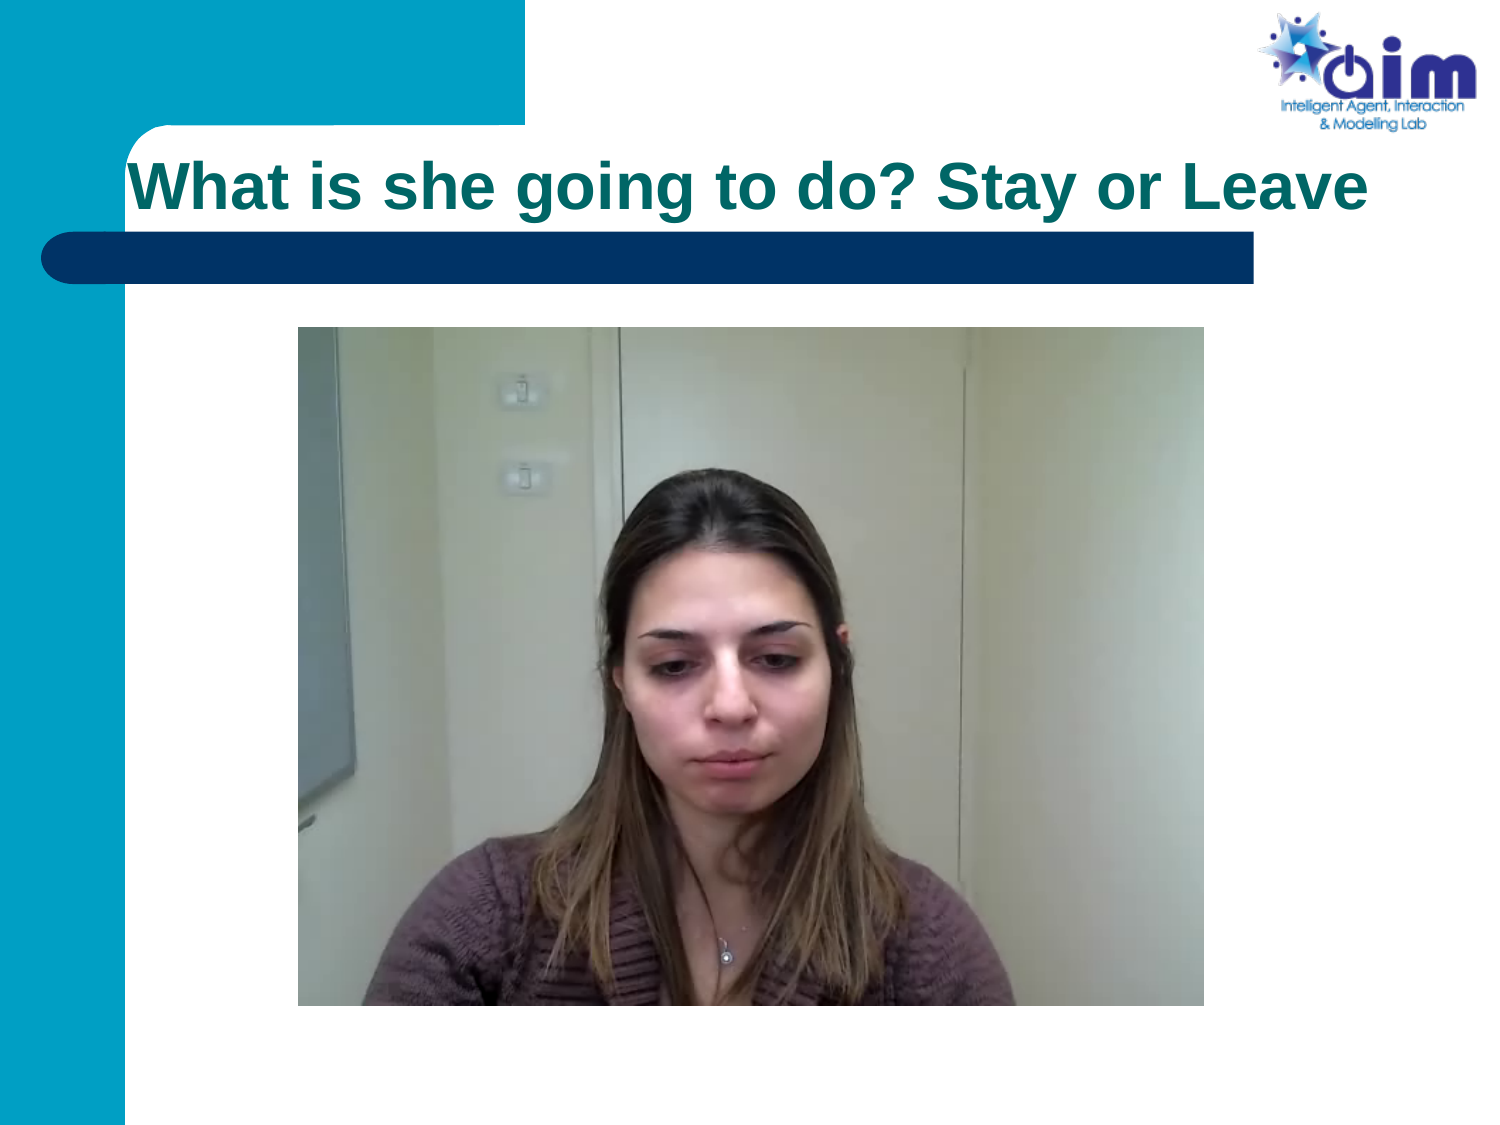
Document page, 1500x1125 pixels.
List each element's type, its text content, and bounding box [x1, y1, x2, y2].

title What is she going to do? Stay or Leave [112, 78, 1459, 232]
picture [1237, 0, 1499, 149]
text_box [297, 326, 1205, 1007]
